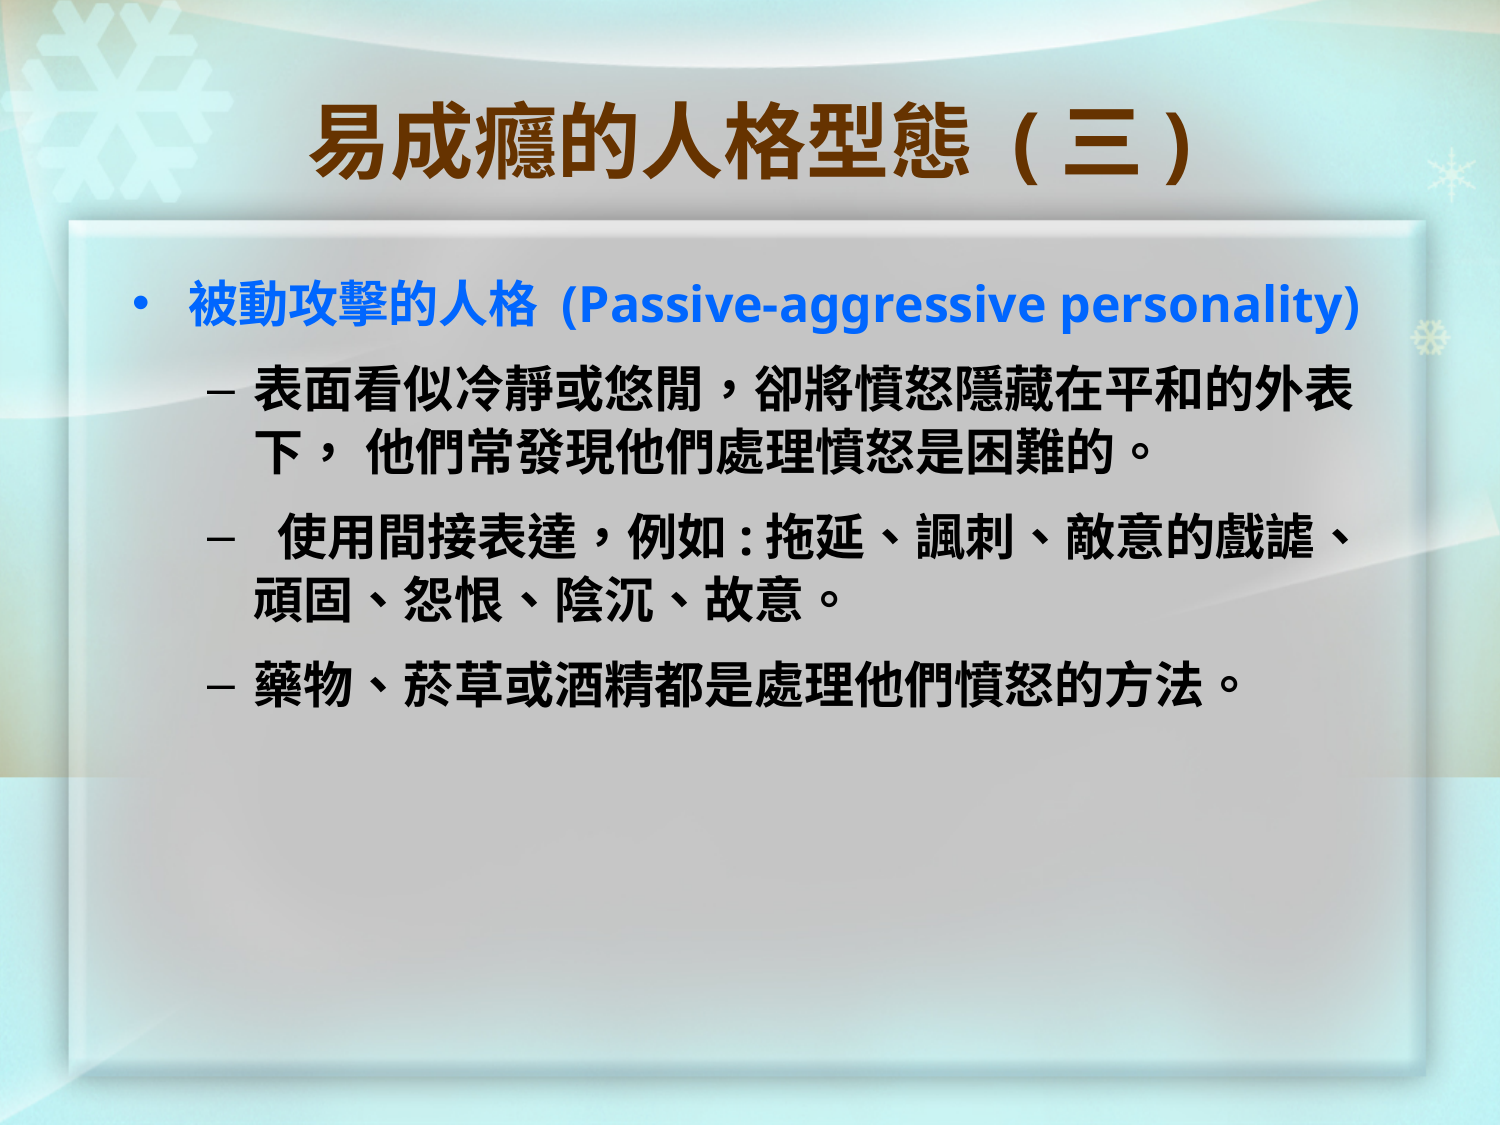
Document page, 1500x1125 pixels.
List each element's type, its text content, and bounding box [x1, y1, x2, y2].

picture [0, 0, 1500, 1125]
title 易成癮的人格型態 (三) [75, 45, 1425, 233]
list 被動攻擊的人格 (Passive-aggressive personality) 表面看似冷靜或悠閒，卻將憤怒隱藏在平和的外表下， 他們常發現他們處理憤怒是困難的。 使用間接表達，例如:拖延、諷刺、敵意的戲謔、頑固、怨恨、陰沉、故意。 藥物、菸草或酒精都是處理他們憤怒的方法。 [117, 262, 1383, 1005]
